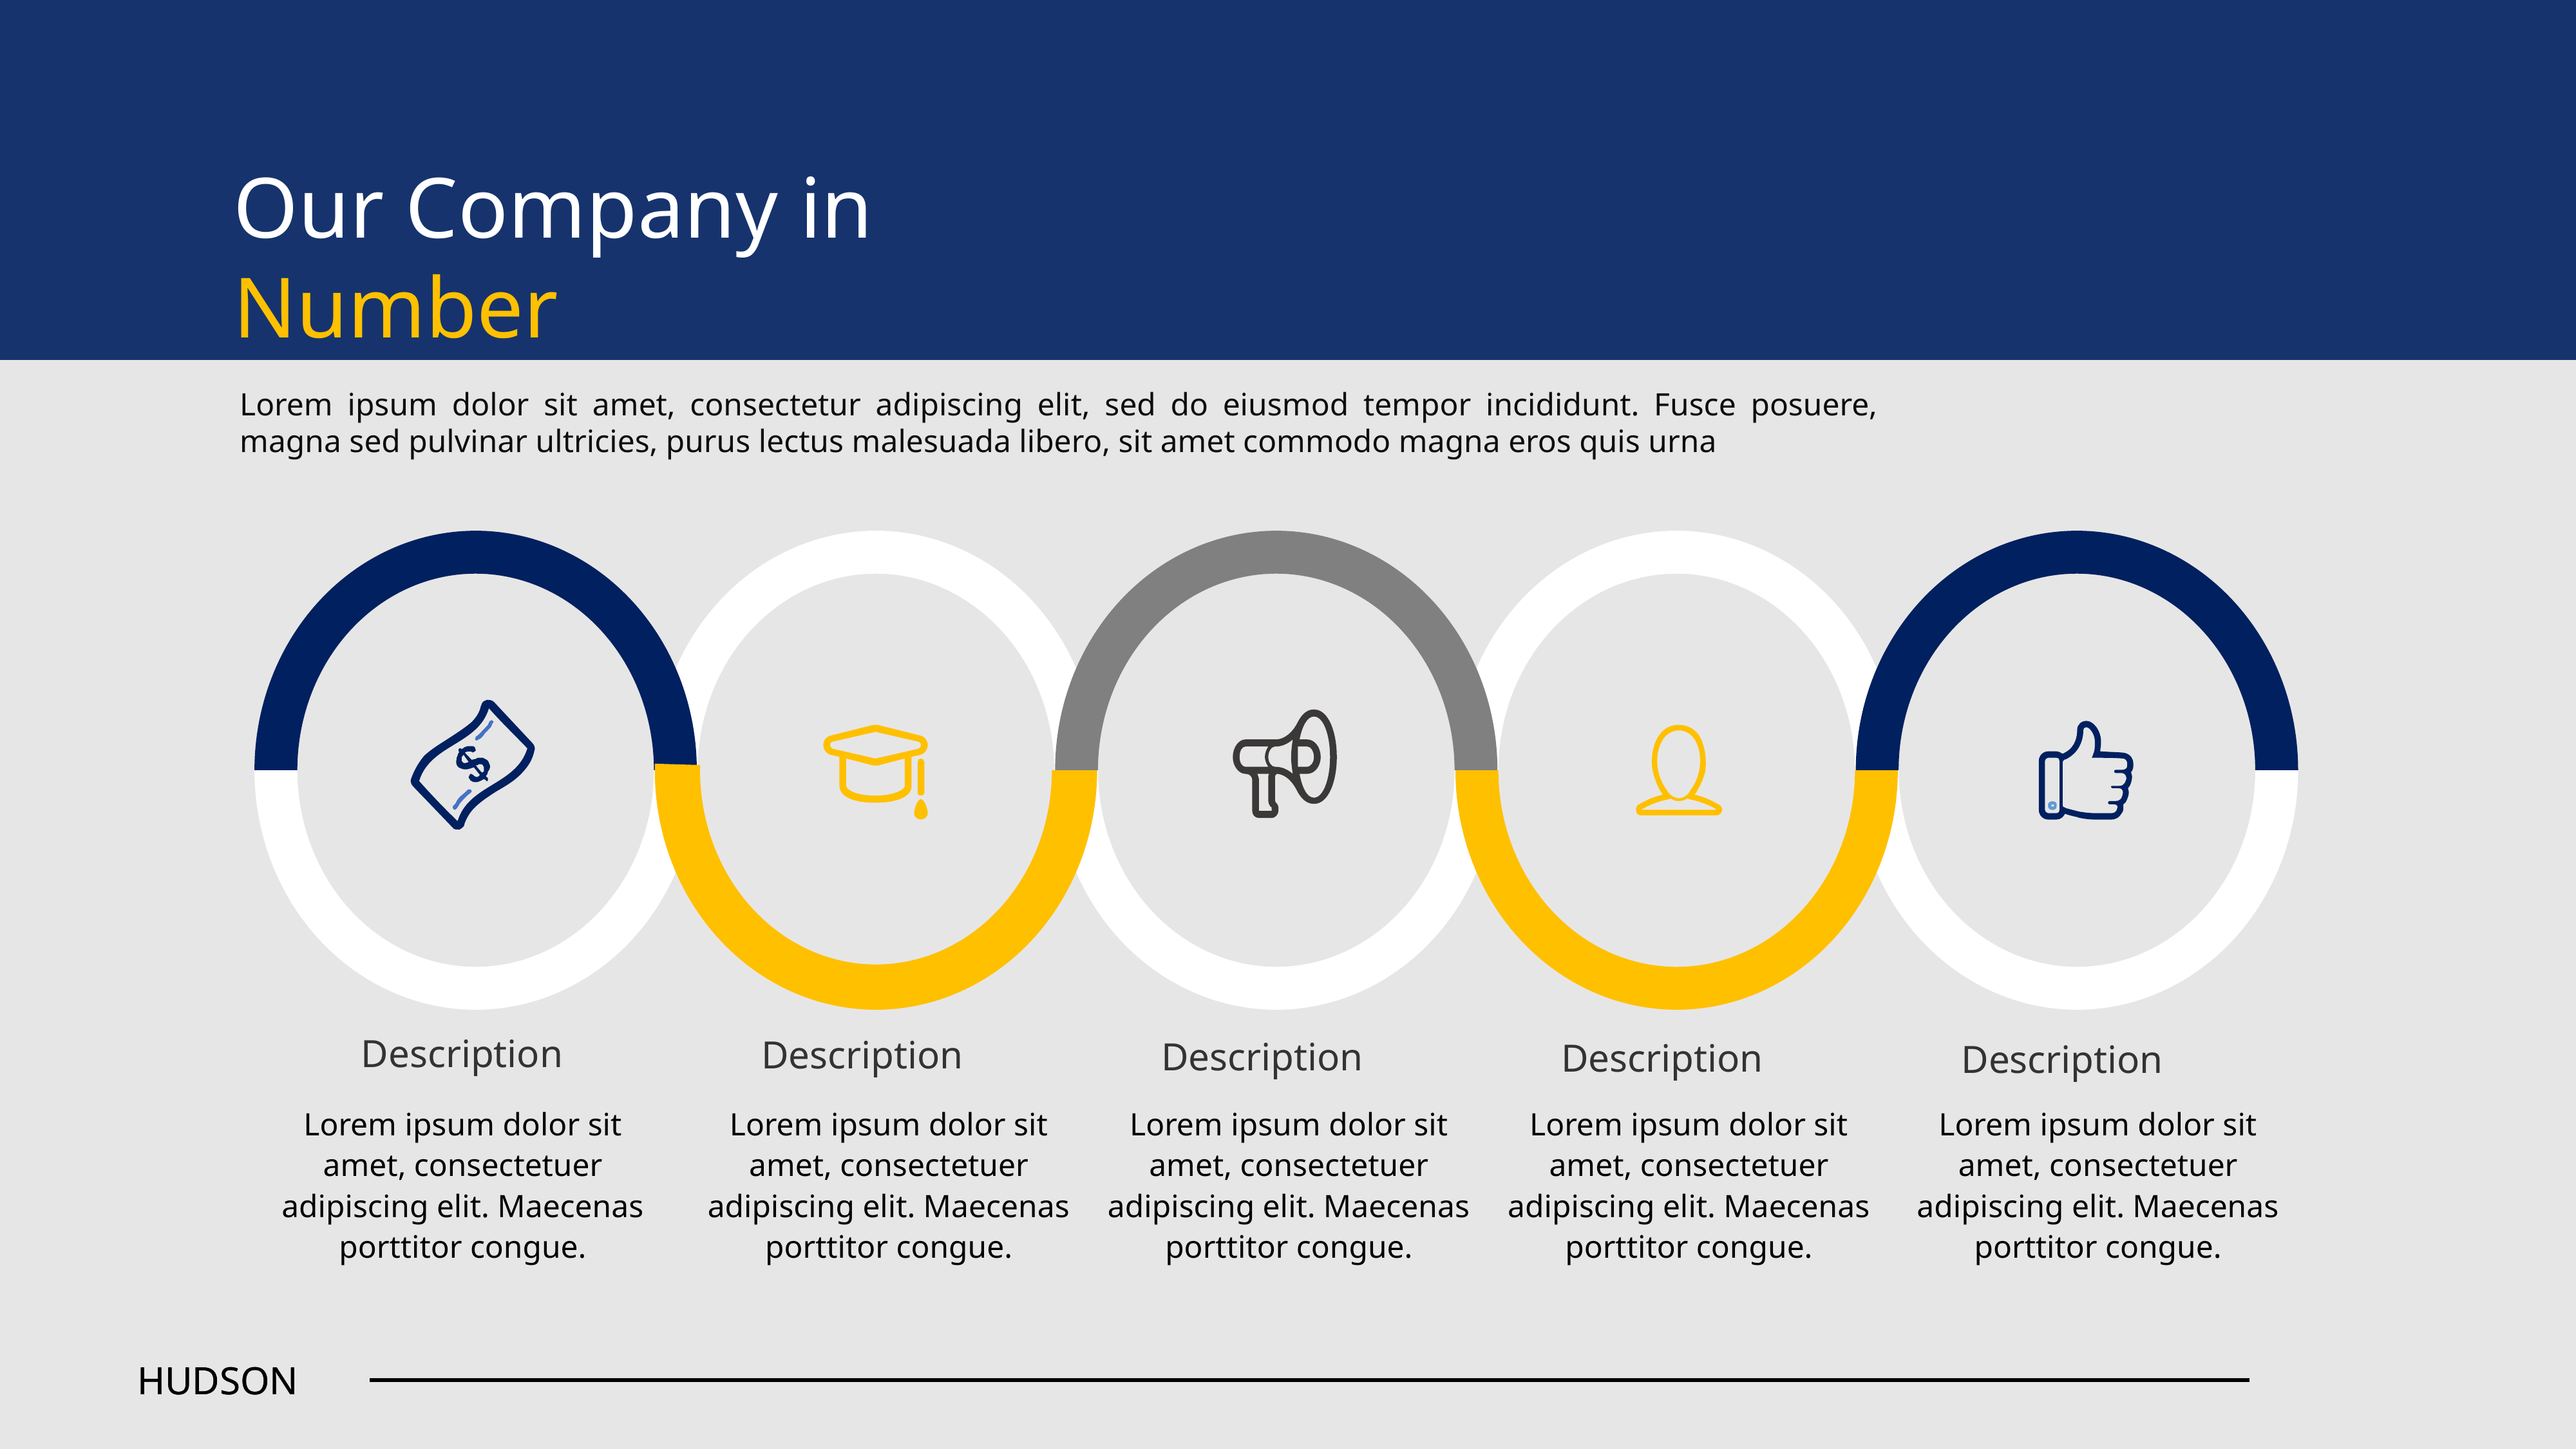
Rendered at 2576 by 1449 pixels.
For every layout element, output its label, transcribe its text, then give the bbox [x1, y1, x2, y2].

text_box Description [1558, 1031, 1823, 1101]
text_box Lorem ipsum dolor sit amet, consectetuer adipiscing elit. Maecenas porttitor congue. [1889, 1096, 2307, 1269]
text_box [0, 0, 2576, 361]
text_box Lorem ipsum dolor sit amet, consectetuer adipiscing elit. Maecenas porttitor congue. [254, 1096, 672, 1269]
text_box Lorem ipsum dolor sit amet, consectetuer adipiscing elit. Maecenas porttitor congue. [1080, 1096, 1480, 1269]
text_box Lorem ipsum dolor sit amet, consectetuer adipiscing elit. Maecenas porttitor congue. [680, 1096, 1080, 1269]
text_box Description [758, 1028, 1023, 1098]
text_box Lorem ipsum dolor sit amet, consectetur adipiscing elit, sed do eiusmod tempor incididunt. Fusce posuere, magna sed pulvinar ultricies, purus lectus malesuada libero, sit amet commodo magna eros quis urna [230, 380, 1890, 464]
text_box Description [1158, 1029, 1423, 1100]
text_box Description [357, 1027, 622, 1097]
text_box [254, 531, 2298, 1010]
text_box Lorem ipsum dolor sit amet, consectetuer adipiscing elit. Maecenas porttitor congue. [1480, 1096, 1889, 1269]
text_box Our Company in Number [230, 149, 923, 360]
text_box Description [1958, 1032, 2222, 1103]
